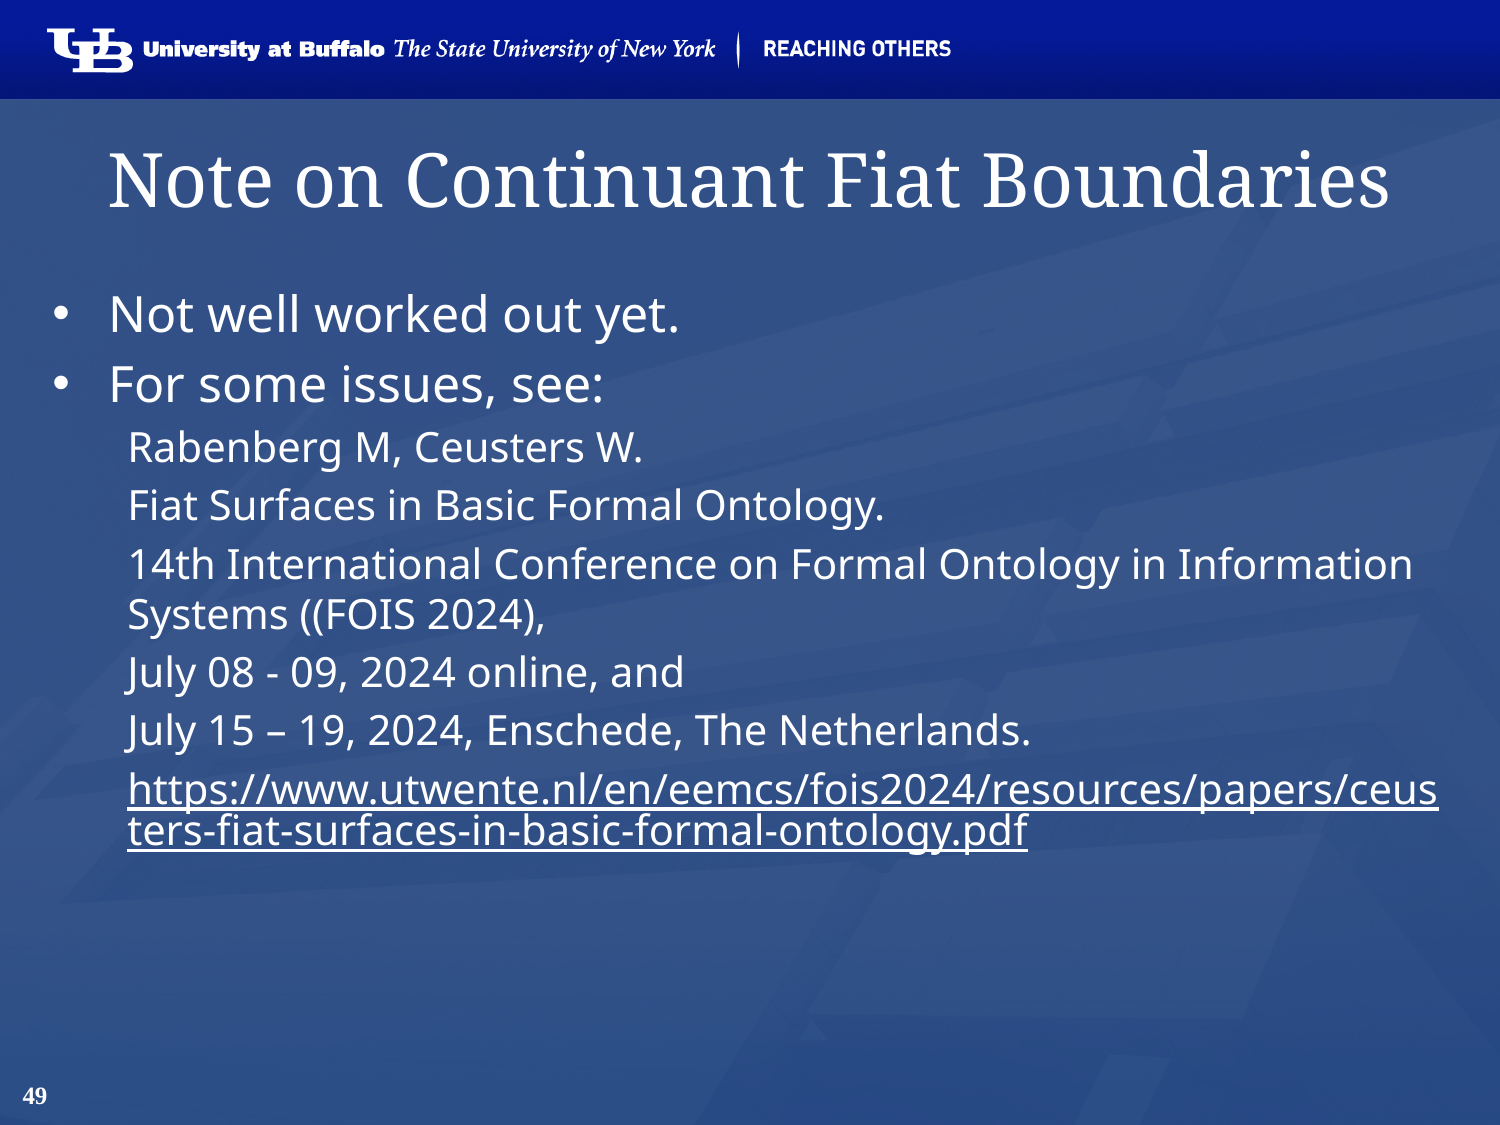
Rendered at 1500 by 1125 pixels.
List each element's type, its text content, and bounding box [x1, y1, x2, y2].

title Note on Continuant Fiat Boundaries [37, 125, 1463, 250]
picture [0, 0, 1500, 99]
slide_number 49 [0, 1064, 63, 1125]
list Not well worked out yet. For some issues, see: Rabenberg M, Ceusters W. Fiat Surfaces in Basic Formal Ontology. 14th International Conference on Formal Ontology in Information Systems ((FOIS 2024), July 08 - 09, 2024 online, and July 15 – 19, 2024, Enschede, The Netherlands. https://www.utwente.nl/en/eemcs/fois2024/resources/papers/ceusters-fiat-surfaces-in-basic-formal-ontology.pdf [37, 275, 1463, 1088]
